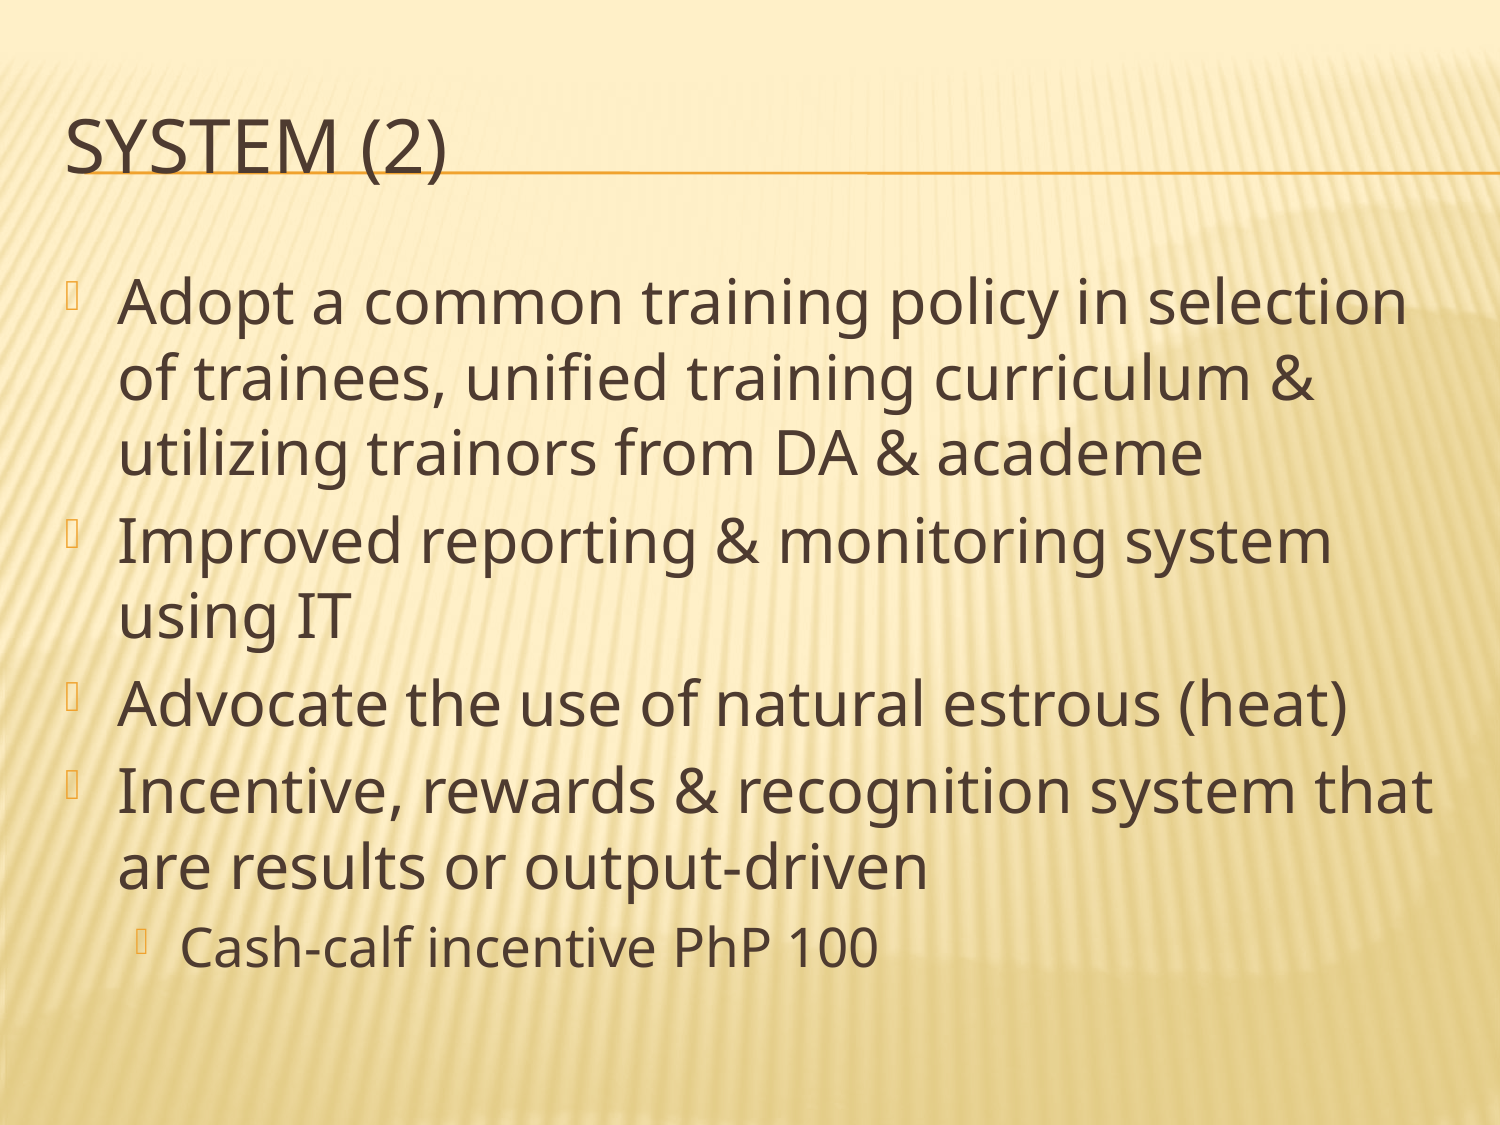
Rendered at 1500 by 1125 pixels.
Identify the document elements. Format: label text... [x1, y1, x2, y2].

list Adopt a common training policy in selection of trainees, unified training curriculum & utilizing trainors from DA & academe Improved reporting & monitoring system using IT Advocate the use of natural estrous (heat) Incentive, rewards & recognition system that are results or output-driven Cash-calf incentive PhP 100 [50, 254, 1475, 998]
title System (2) [50, 75, 1475, 213]
